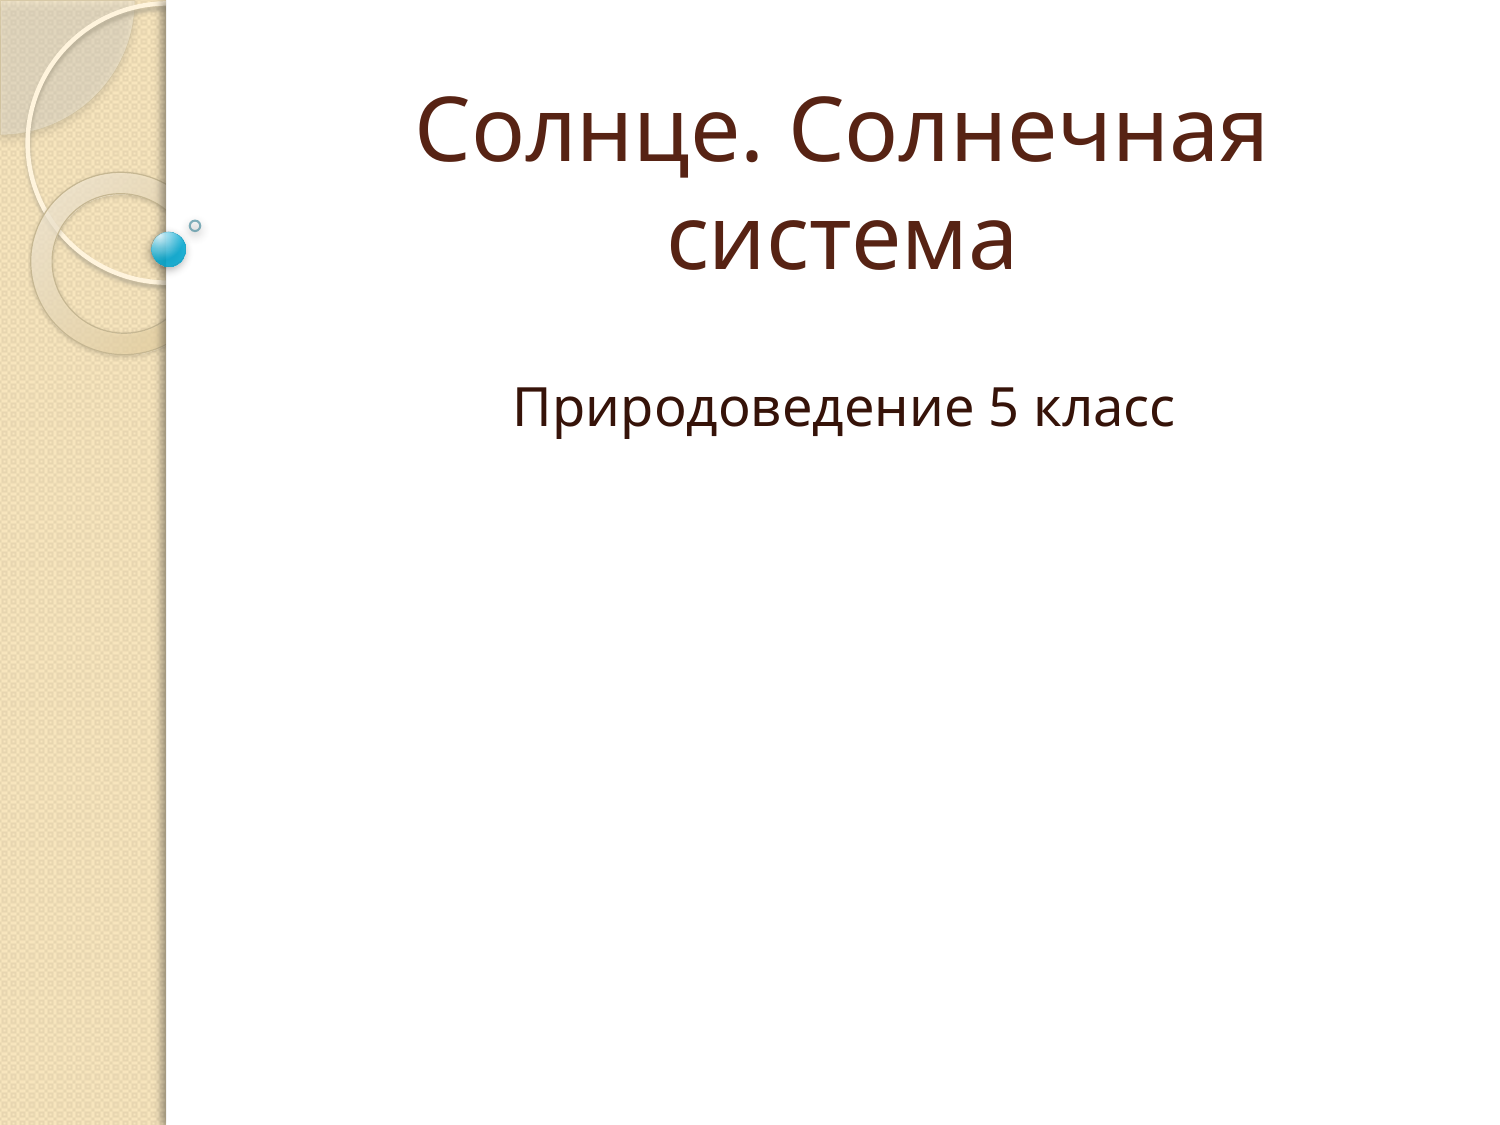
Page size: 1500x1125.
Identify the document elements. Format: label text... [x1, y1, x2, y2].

subtitle Природоведение 5 класс [234, 303, 1450, 591]
title Солнце. Солнечная система [234, 59, 1450, 301]
